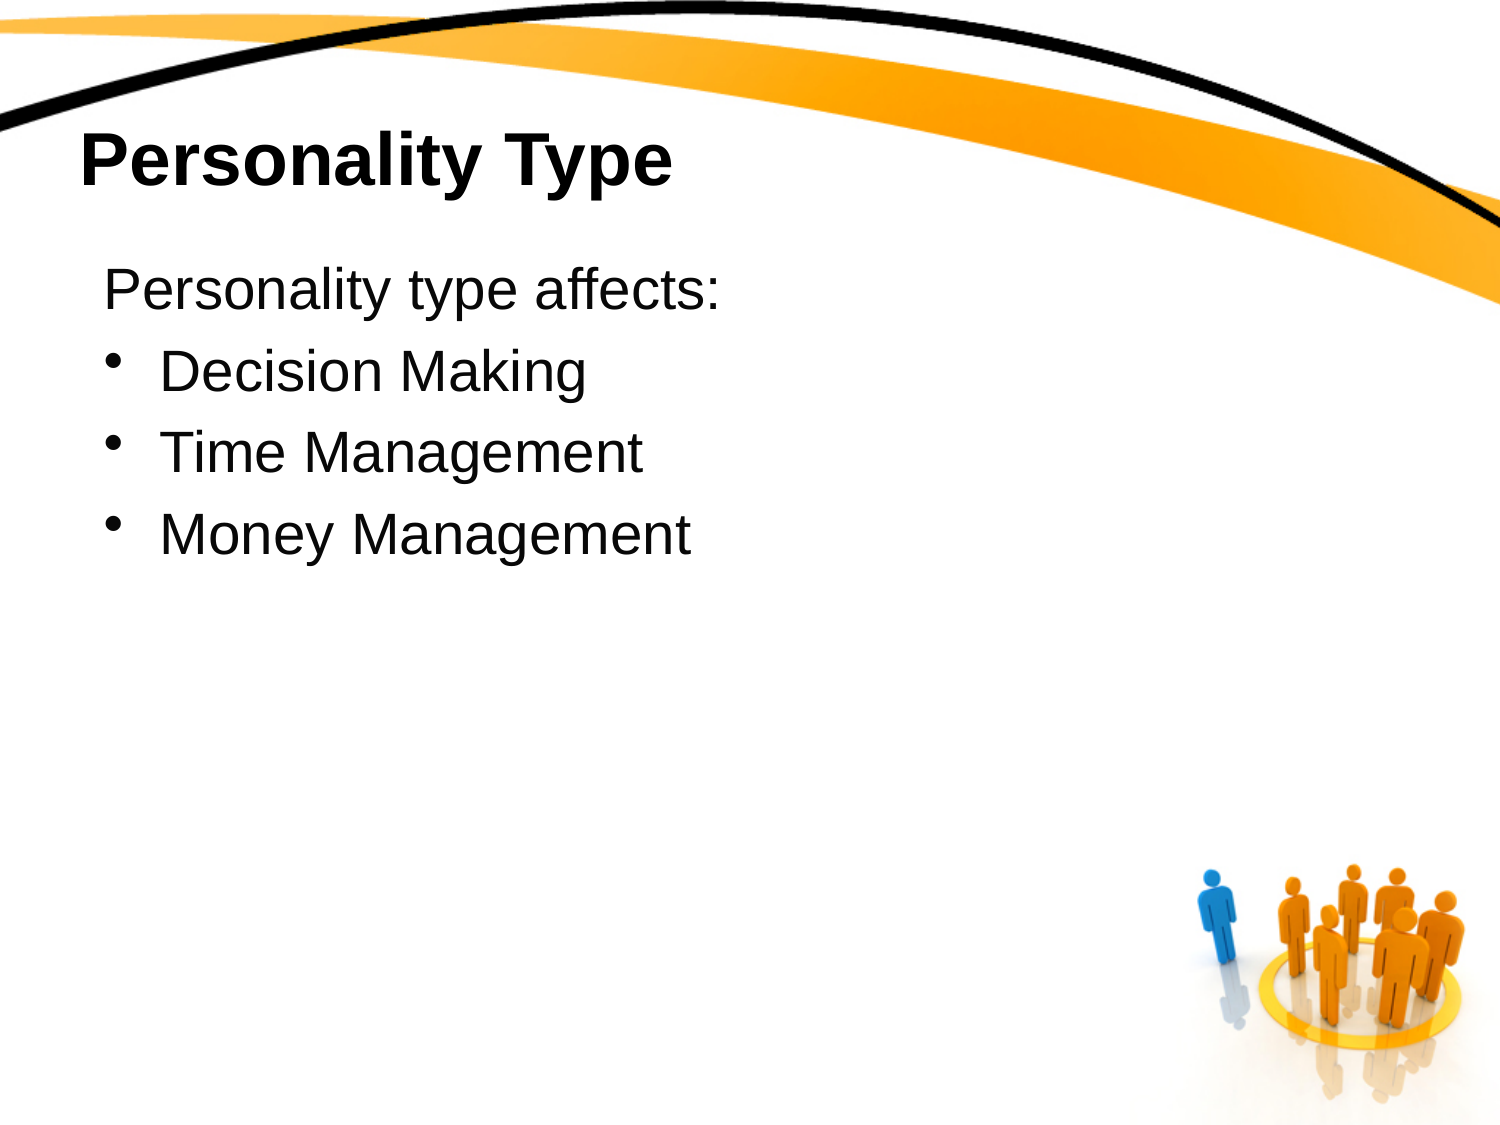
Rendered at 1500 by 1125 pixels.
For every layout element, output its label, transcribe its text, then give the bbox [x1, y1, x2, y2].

title Personality Type [64, 113, 1282, 197]
picture [0, 0, 1500, 1125]
list Personality type affects: Decision Making Time Management Money Management [88, 243, 1306, 1082]
